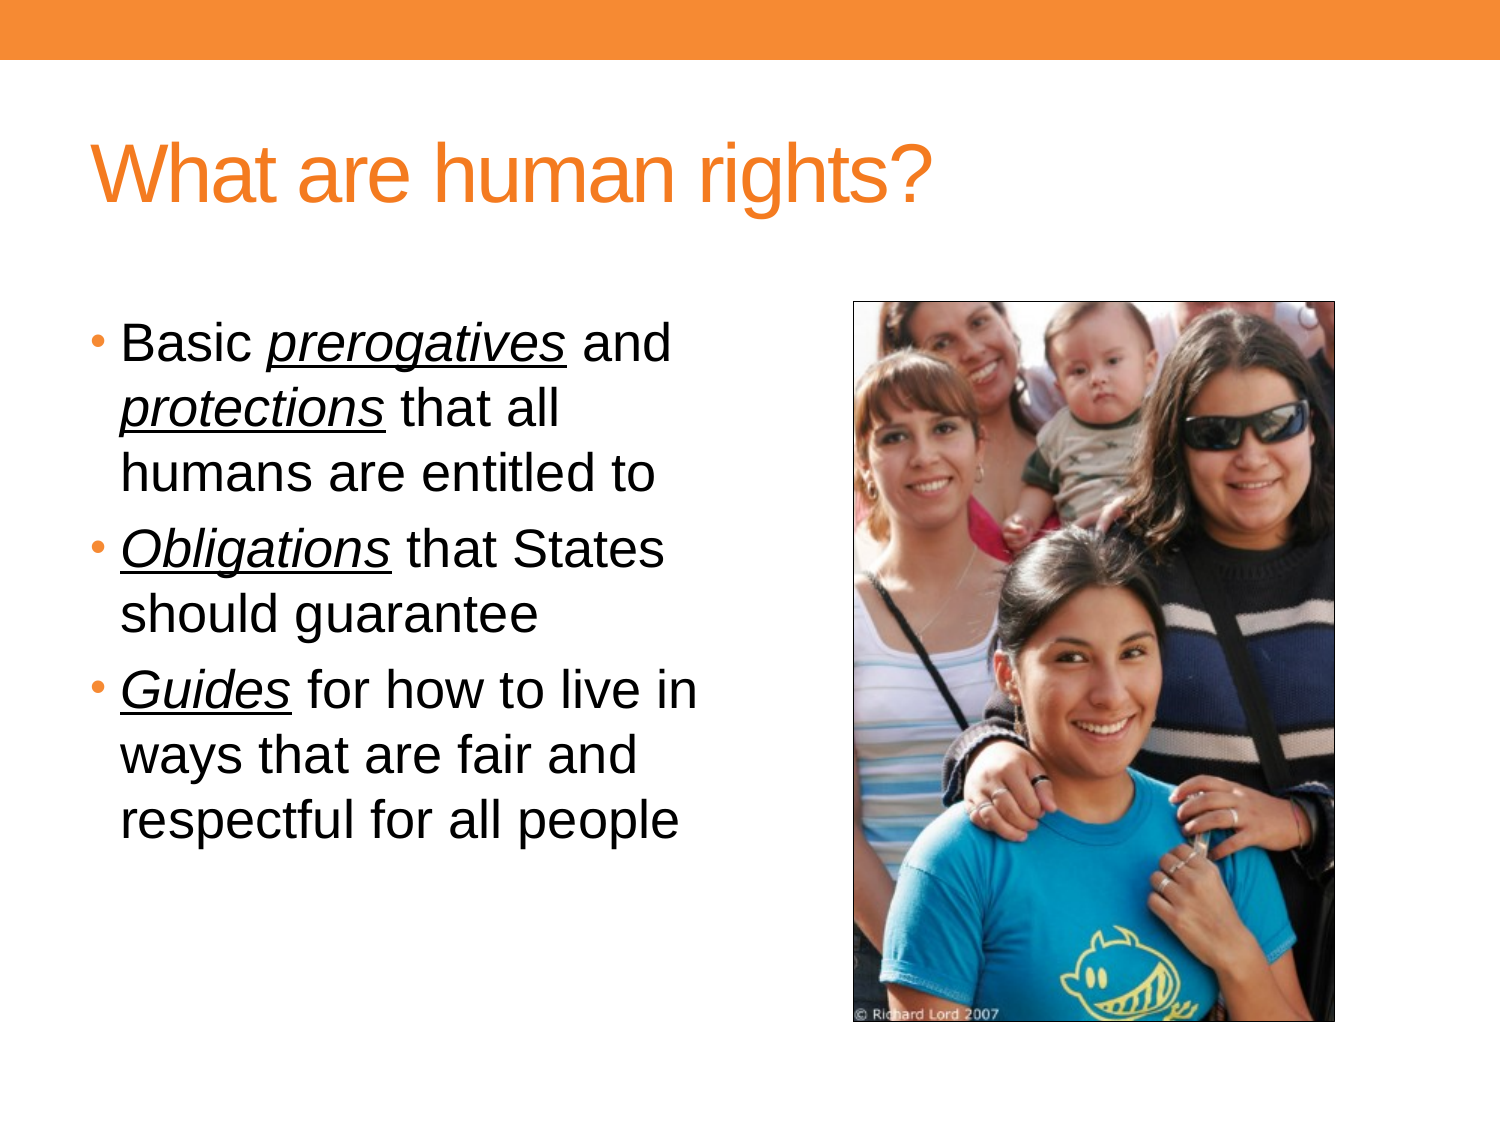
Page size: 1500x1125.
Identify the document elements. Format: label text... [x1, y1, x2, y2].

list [853, 301, 1334, 1022]
title What are human rights? [75, 87, 1425, 250]
list Basic prerogatives and protections that all humans are entitled to Obligations that States should guarantee Guides for how to live in ways that are fair and respectful for all people [75, 299, 738, 1049]
